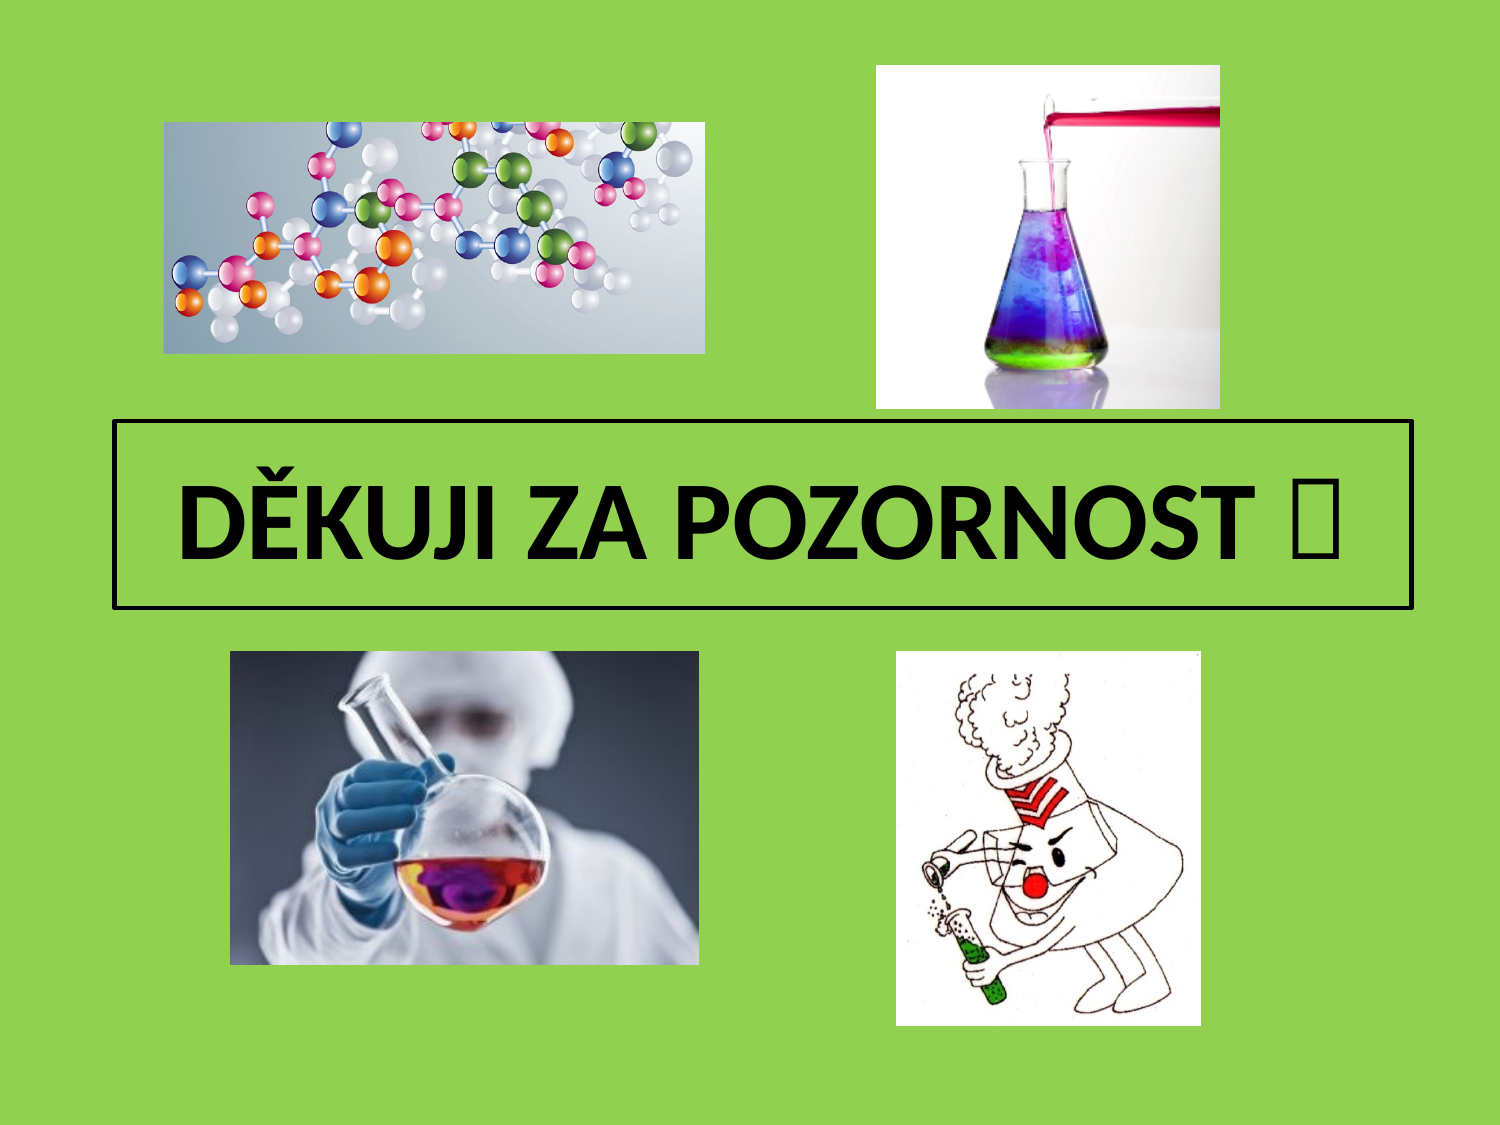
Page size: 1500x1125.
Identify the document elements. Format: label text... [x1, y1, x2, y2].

picture [876, 64, 1221, 409]
picture [162, 121, 705, 355]
picture [896, 651, 1201, 1026]
title DĚKUJI ZA POZORNOST  [112, 419, 1414, 610]
picture [229, 651, 700, 965]
